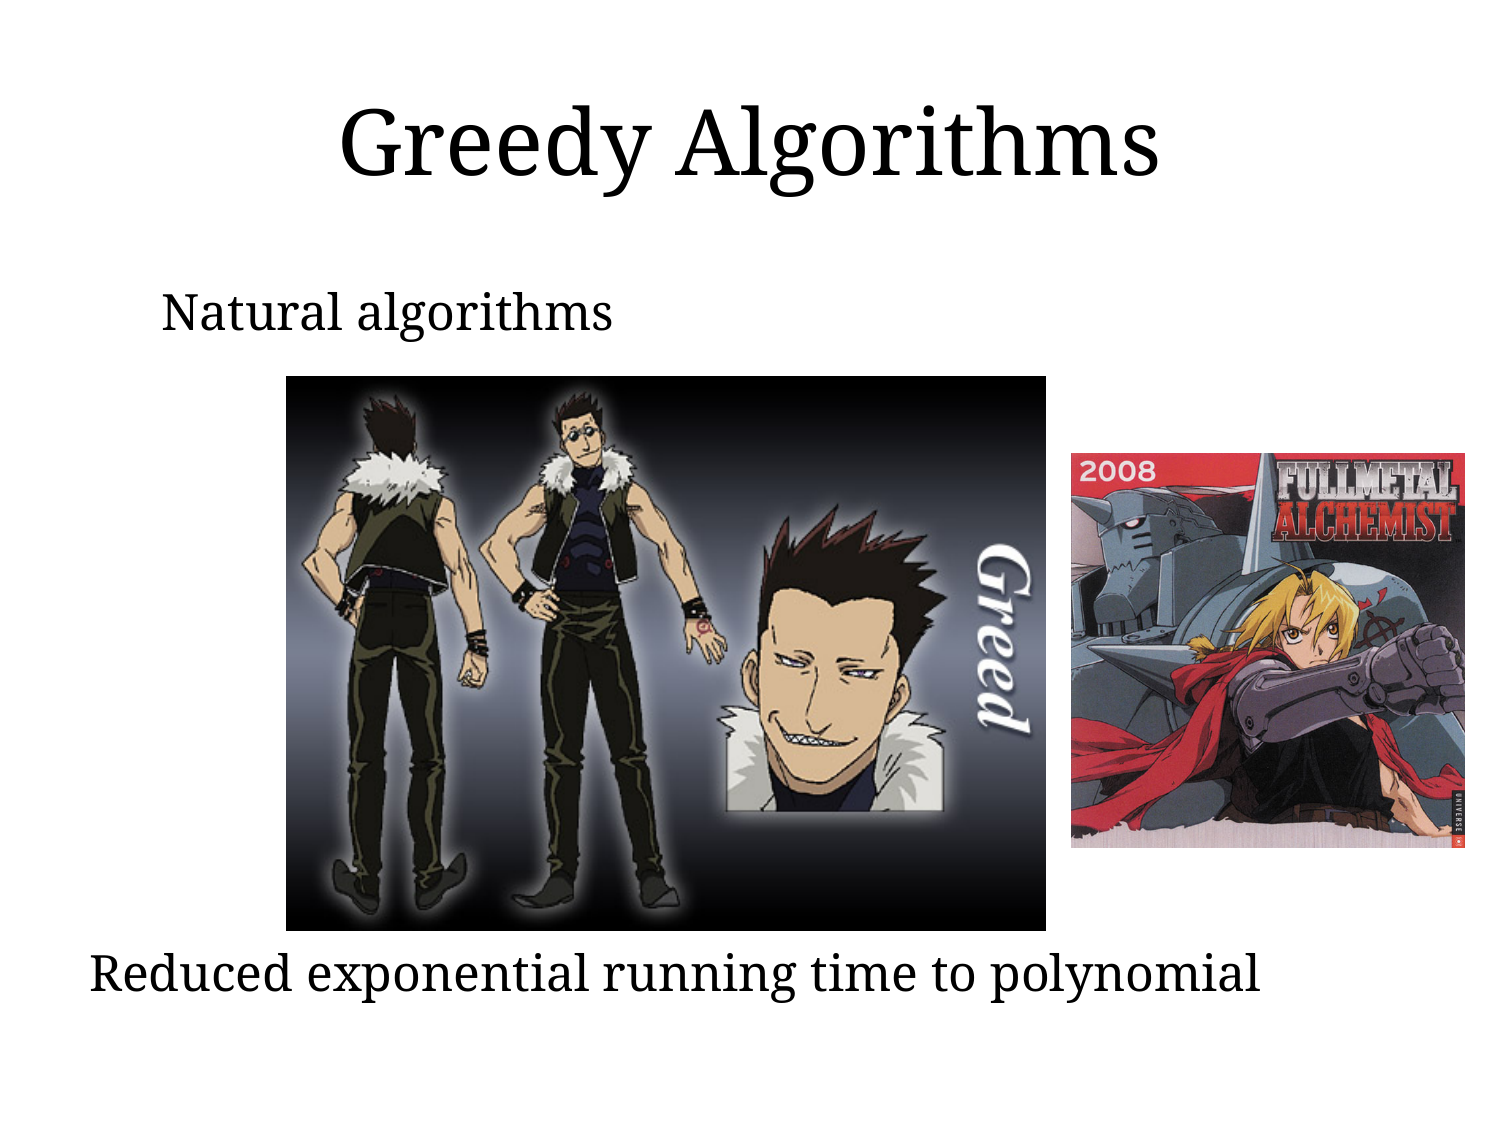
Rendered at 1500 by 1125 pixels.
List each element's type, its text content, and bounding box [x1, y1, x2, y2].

text_box Reduced exponential running time to polynomial [74, 934, 1277, 1009]
picture [1071, 453, 1465, 848]
title Greedy Algorithms [75, 45, 1425, 233]
picture [285, 376, 1046, 931]
text_box Natural algorithms [146, 273, 629, 348]
